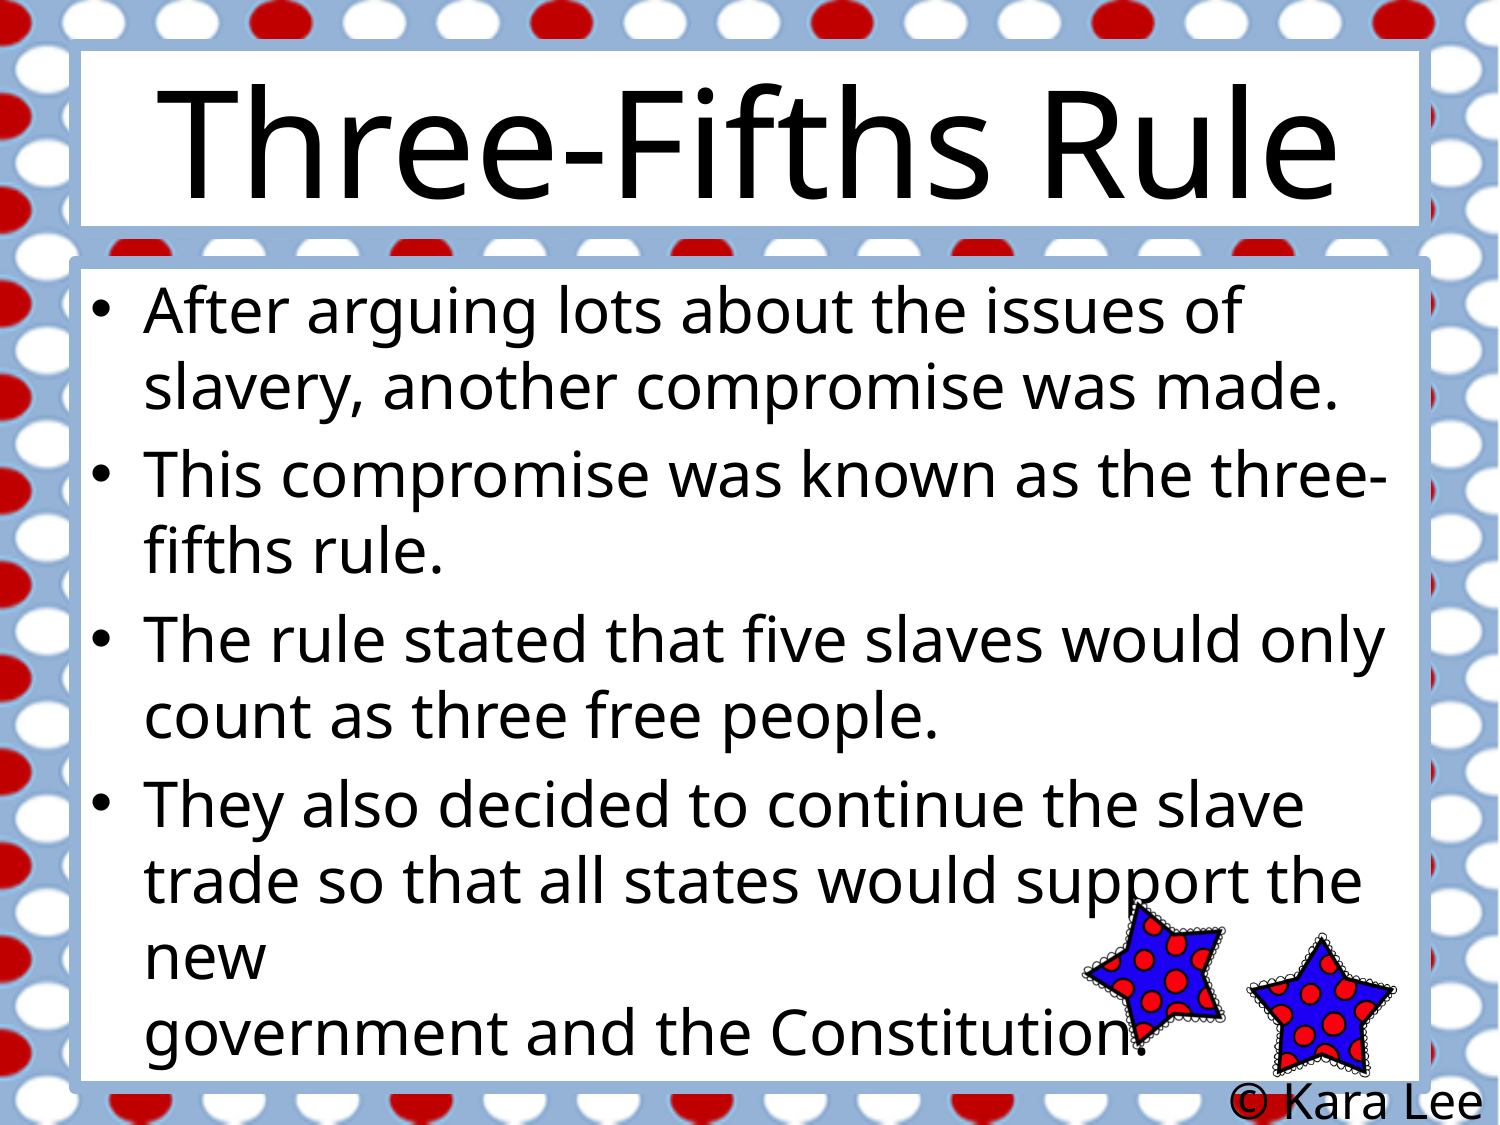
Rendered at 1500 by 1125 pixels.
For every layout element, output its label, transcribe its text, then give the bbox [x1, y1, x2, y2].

list After arguing lots about the issues of slavery, another compromise was made. This compromise was known as the three-fifths rule. The rule stated that five slaves would only count as three free people. They also decided to continue the slave trade so that all states would support the new government and the Constitution. [75, 262, 1425, 1088]
picture [0, 0, 1500, 1125]
text_box © Kara Lee [999, 1061, 1500, 1125]
picture [1054, 867, 1401, 1090]
title Three-Fifths Rule [75, 45, 1425, 233]
